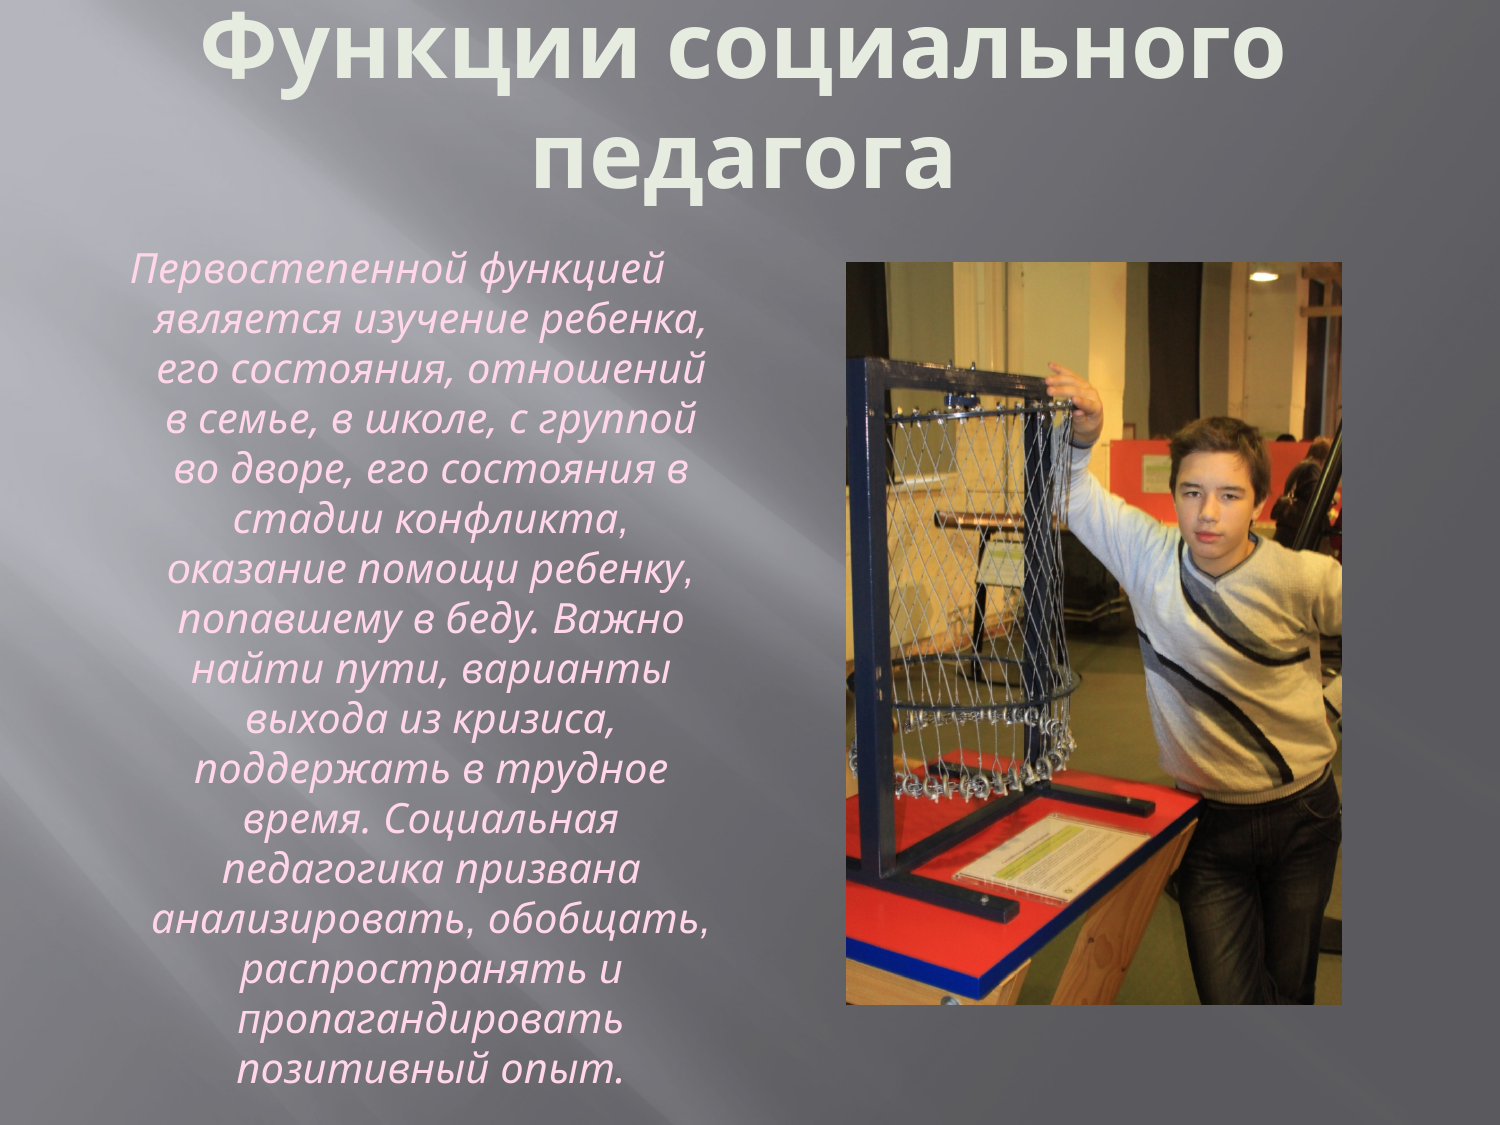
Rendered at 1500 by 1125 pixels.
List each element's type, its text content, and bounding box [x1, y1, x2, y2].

list Первостепенной функцией является изучение ребенка, его состояния, отношений в семье, в школе, с группой во дворе, его состояния в стадии конфликта, оказание помощи ребенку, попавшему в беду. Важно найти пути, варианты выхода из кризиса, поддержать в трудное время. Социальная педагогика призвана анализировать, обобщать, распространять и пропагандировать позитивный опыт. [35, 234, 738, 1102]
title Функции социального педагога [58, 23, 1430, 270]
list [845, 262, 1342, 1006]
